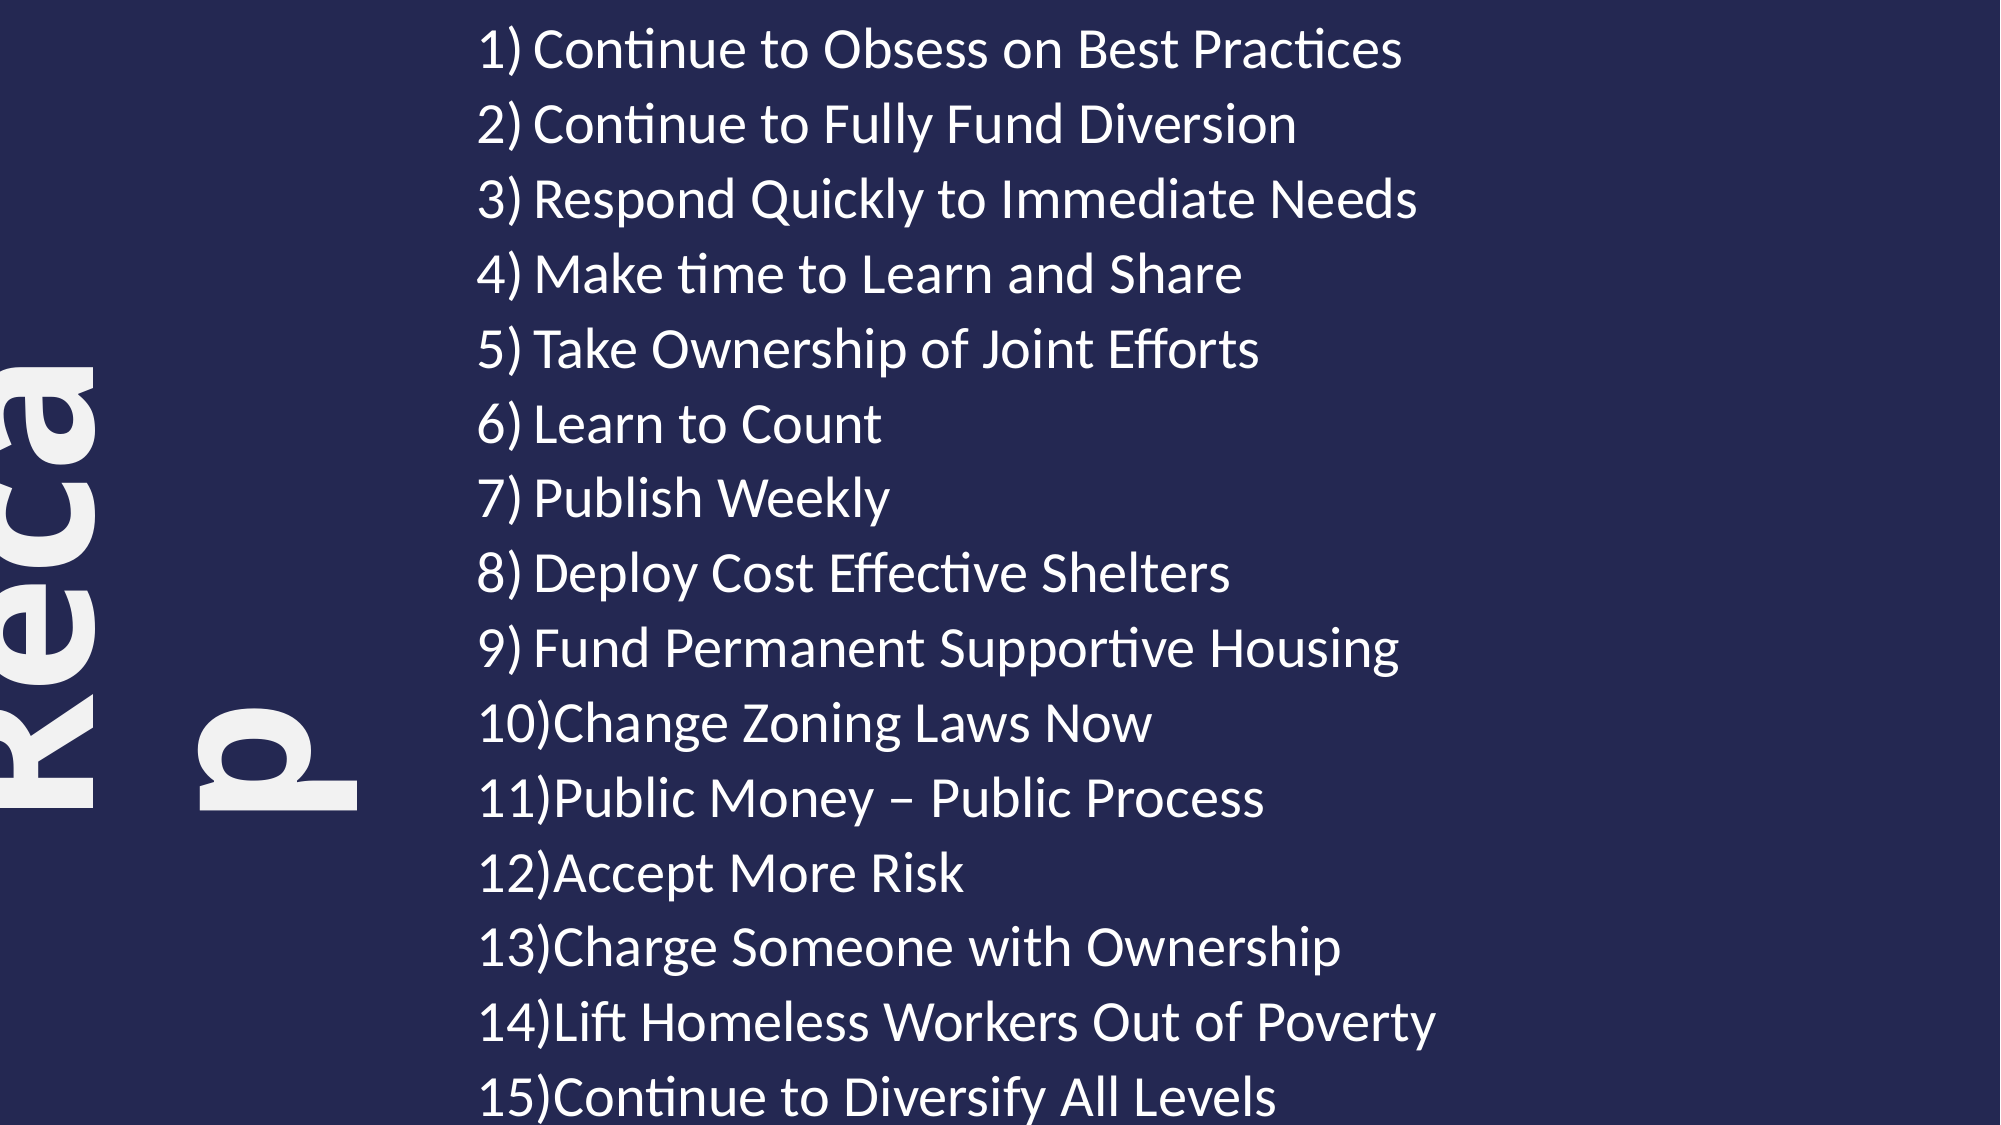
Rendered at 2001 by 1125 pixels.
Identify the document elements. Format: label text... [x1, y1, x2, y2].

title Recap [23, 283, 250, 842]
text_box Continue to Obsess on Best Practices Continue to Fully Fund Diversion Respond Quickly to Immediate Needs Make time to Learn and Share Take Ownership of Joint Efforts Learn to Count Publish Weekly Deploy Cost Effective Shelters Fund Permanent Supportive Housing Change Zoning Laws Now Public Money – Public Process Accept More Risk Charge Someone with Ownership Lift Homeless Workers Out of Poverty Continue to Diversify All Levels [462, 0, 2000, 1125]
